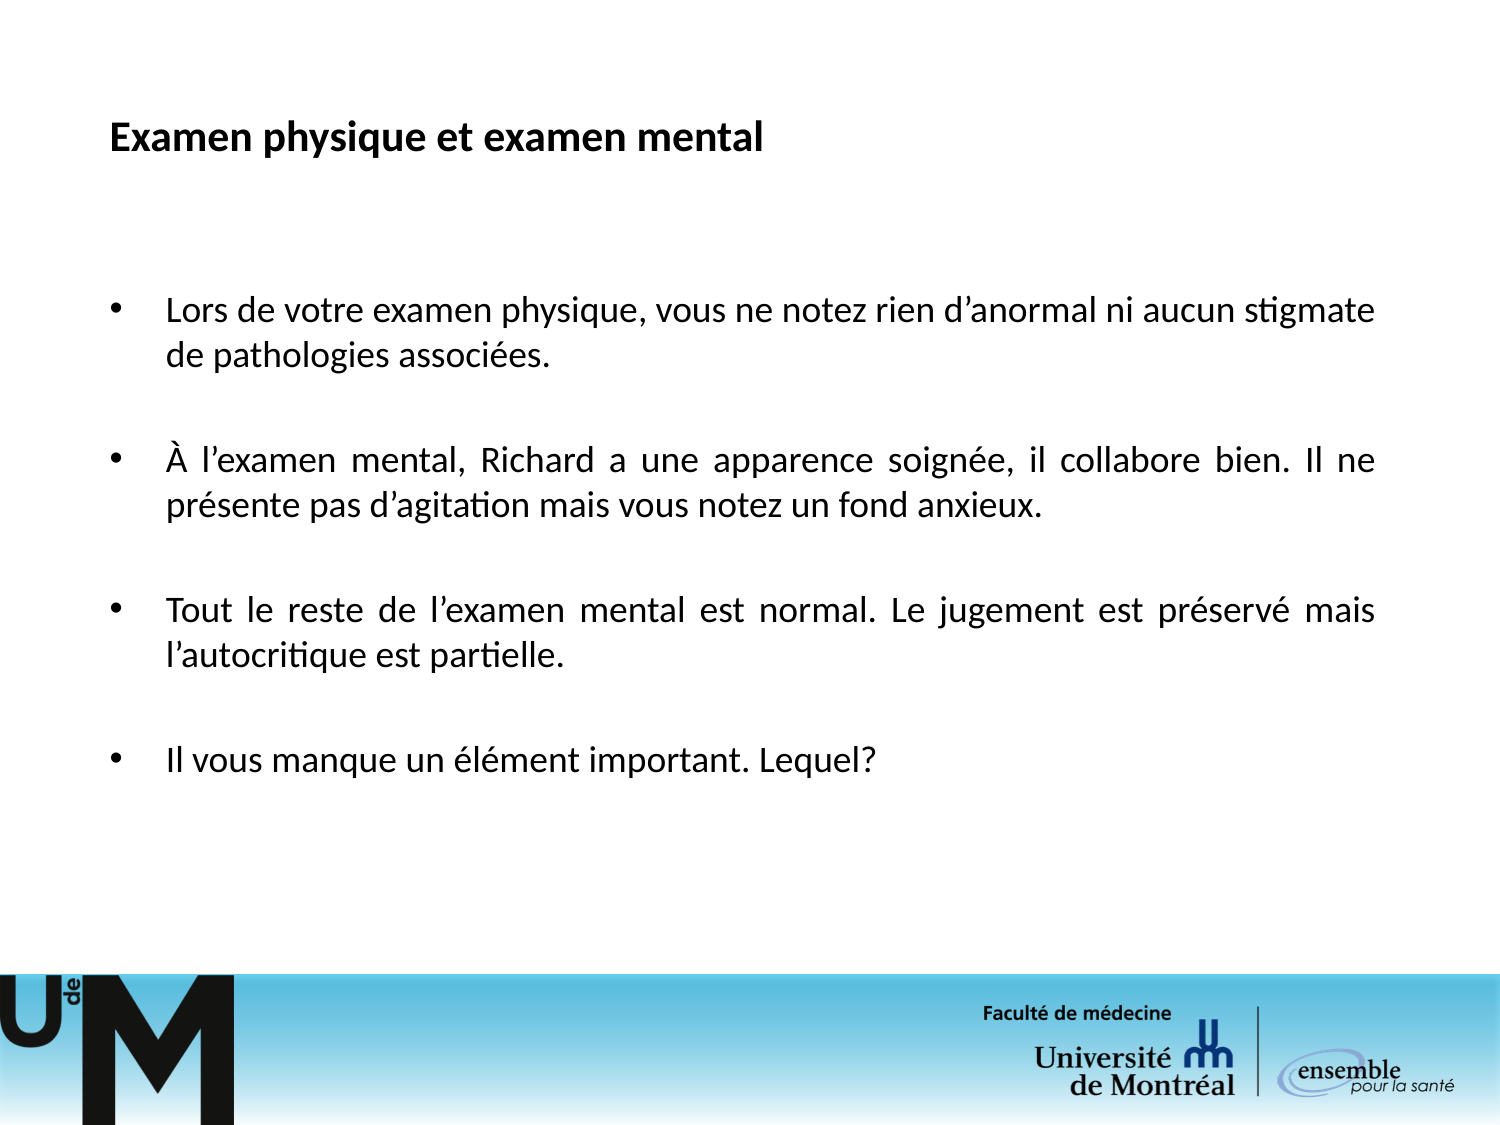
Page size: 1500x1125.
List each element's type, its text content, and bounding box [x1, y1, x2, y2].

picture [972, 998, 1467, 1104]
title Examen physique et examen mental [94, 100, 1276, 277]
picture [0, 975, 234, 1125]
list Lors de votre examen physique, vous ne notez rien d’anormal ni aucun stigmate de pathologies associées. À l’examen mental, Richard a une apparence soignée, il collabore bien. Il ne présente pas d’agitation mais vous notez un fond anxieux. Tout le reste de l’examen mental est normal. Le jugement est préservé mais l’autocritique est partielle. Il vous manque un élément important. Lequel? [94, 277, 1392, 866]
